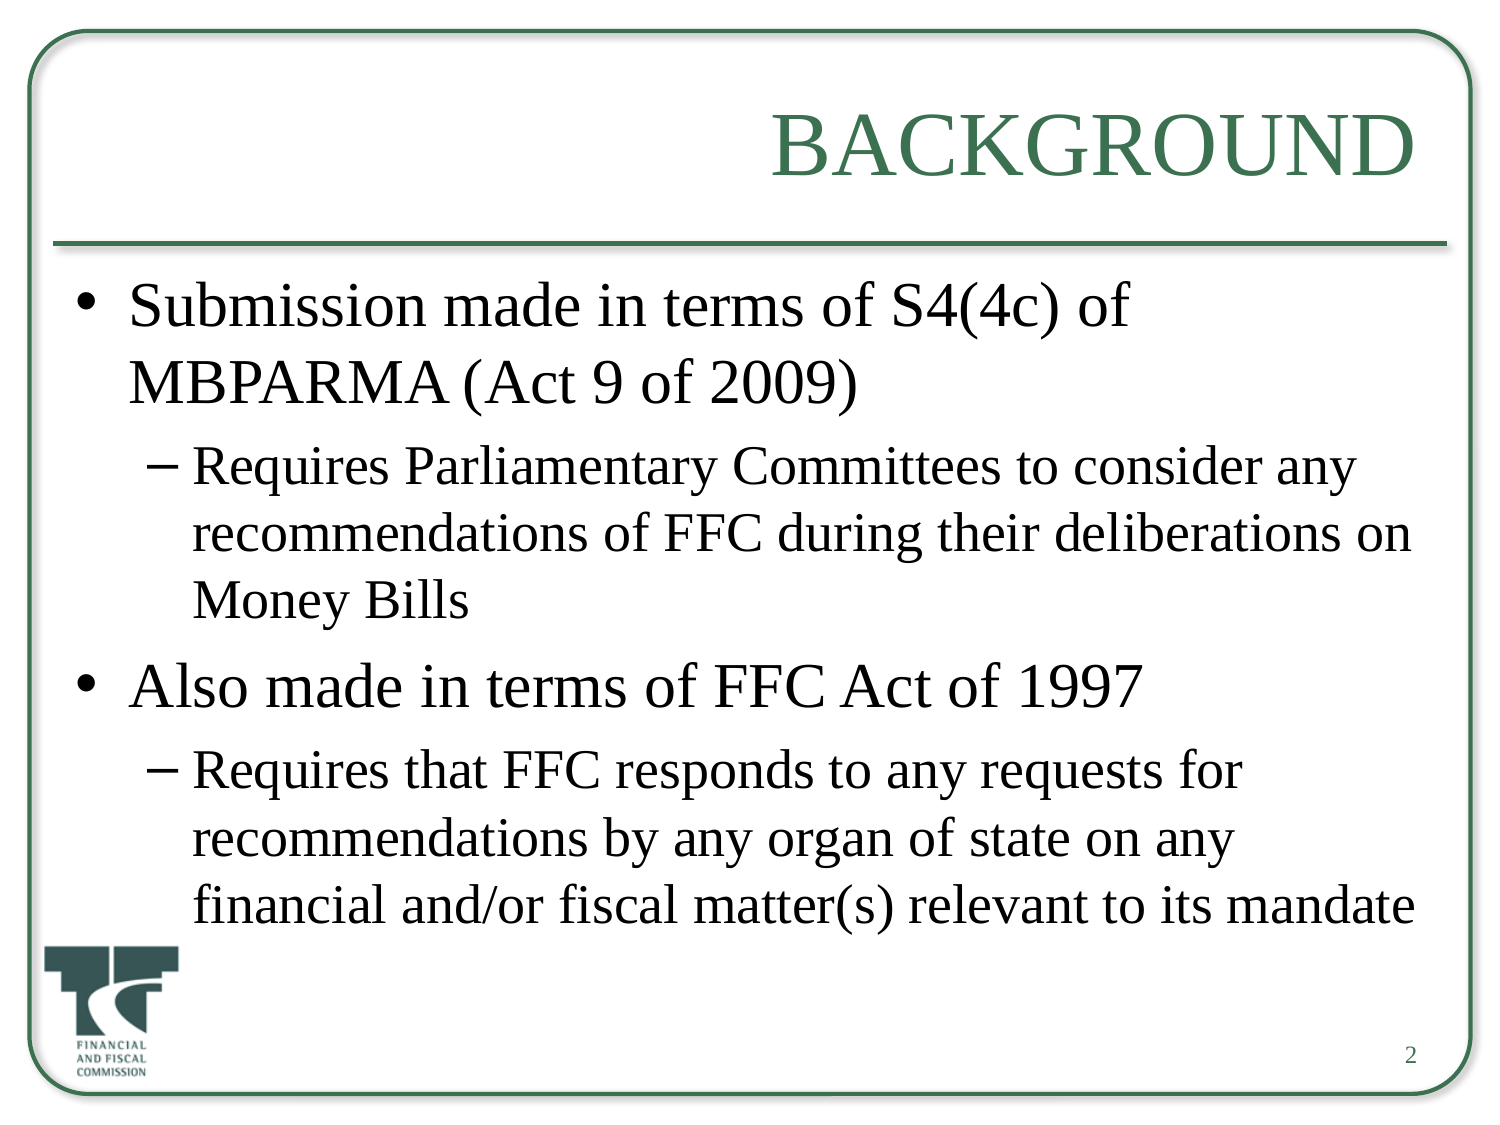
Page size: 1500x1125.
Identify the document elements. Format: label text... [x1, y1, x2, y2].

list Submission made in terms of S4(4c) of MBPARMA (Act 9 of 2009) Requires Parliamentary Committees to consider any recommendations of FFC during their deliberations on Money Bills Also made in terms of FFC Act of 1997 Requires that FFC responds to any requests for recommendations by any organ of state on any financial and/or fiscal matter(s) relevant to its mandate [74, 261, 1426, 1006]
picture [32, 940, 195, 1091]
picture [25, 940, 69, 1094]
slide_number 2 [1074, 1029, 1426, 1077]
title Background [74, 44, 1426, 234]
